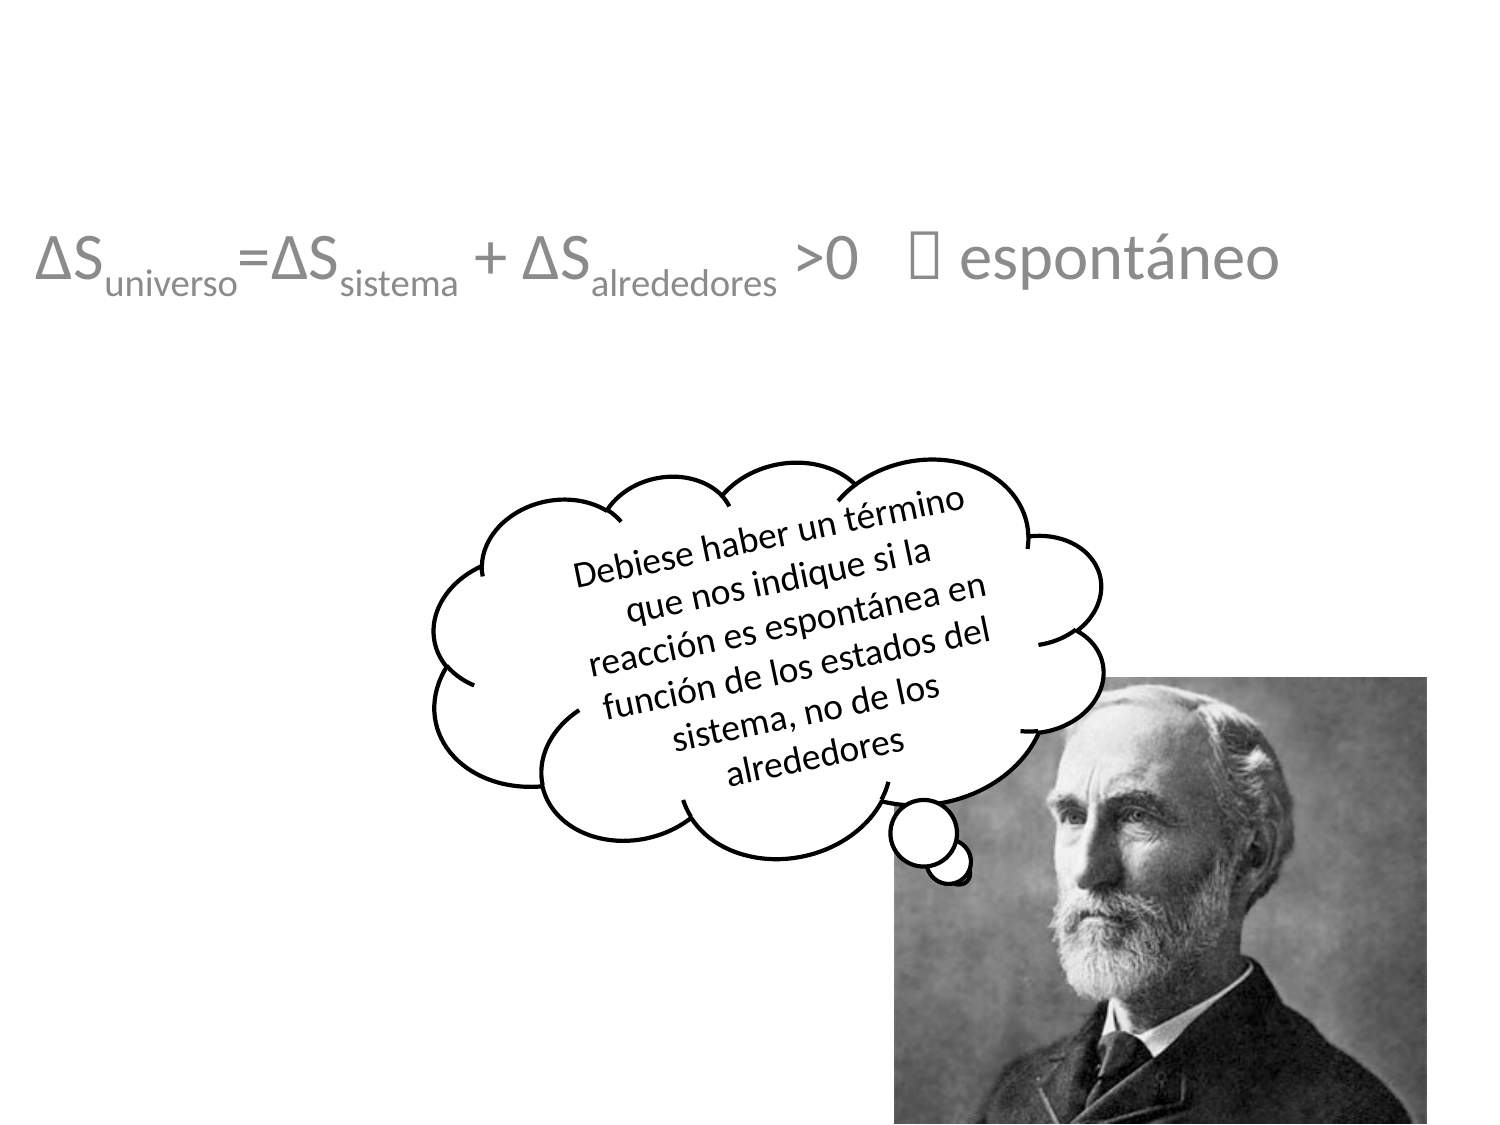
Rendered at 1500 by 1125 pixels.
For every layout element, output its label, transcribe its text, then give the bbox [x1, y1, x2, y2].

text_box Debiese haber un término que nos indique si la reacción es espontánea en función de los estados del sistema, no de los alrededores [431, 457, 1106, 862]
subtitle ∆Suniverso=∆Ssistema + ∆Salrededores >0  espontáneo [20, 205, 1500, 493]
picture [894, 677, 1427, 1124]
